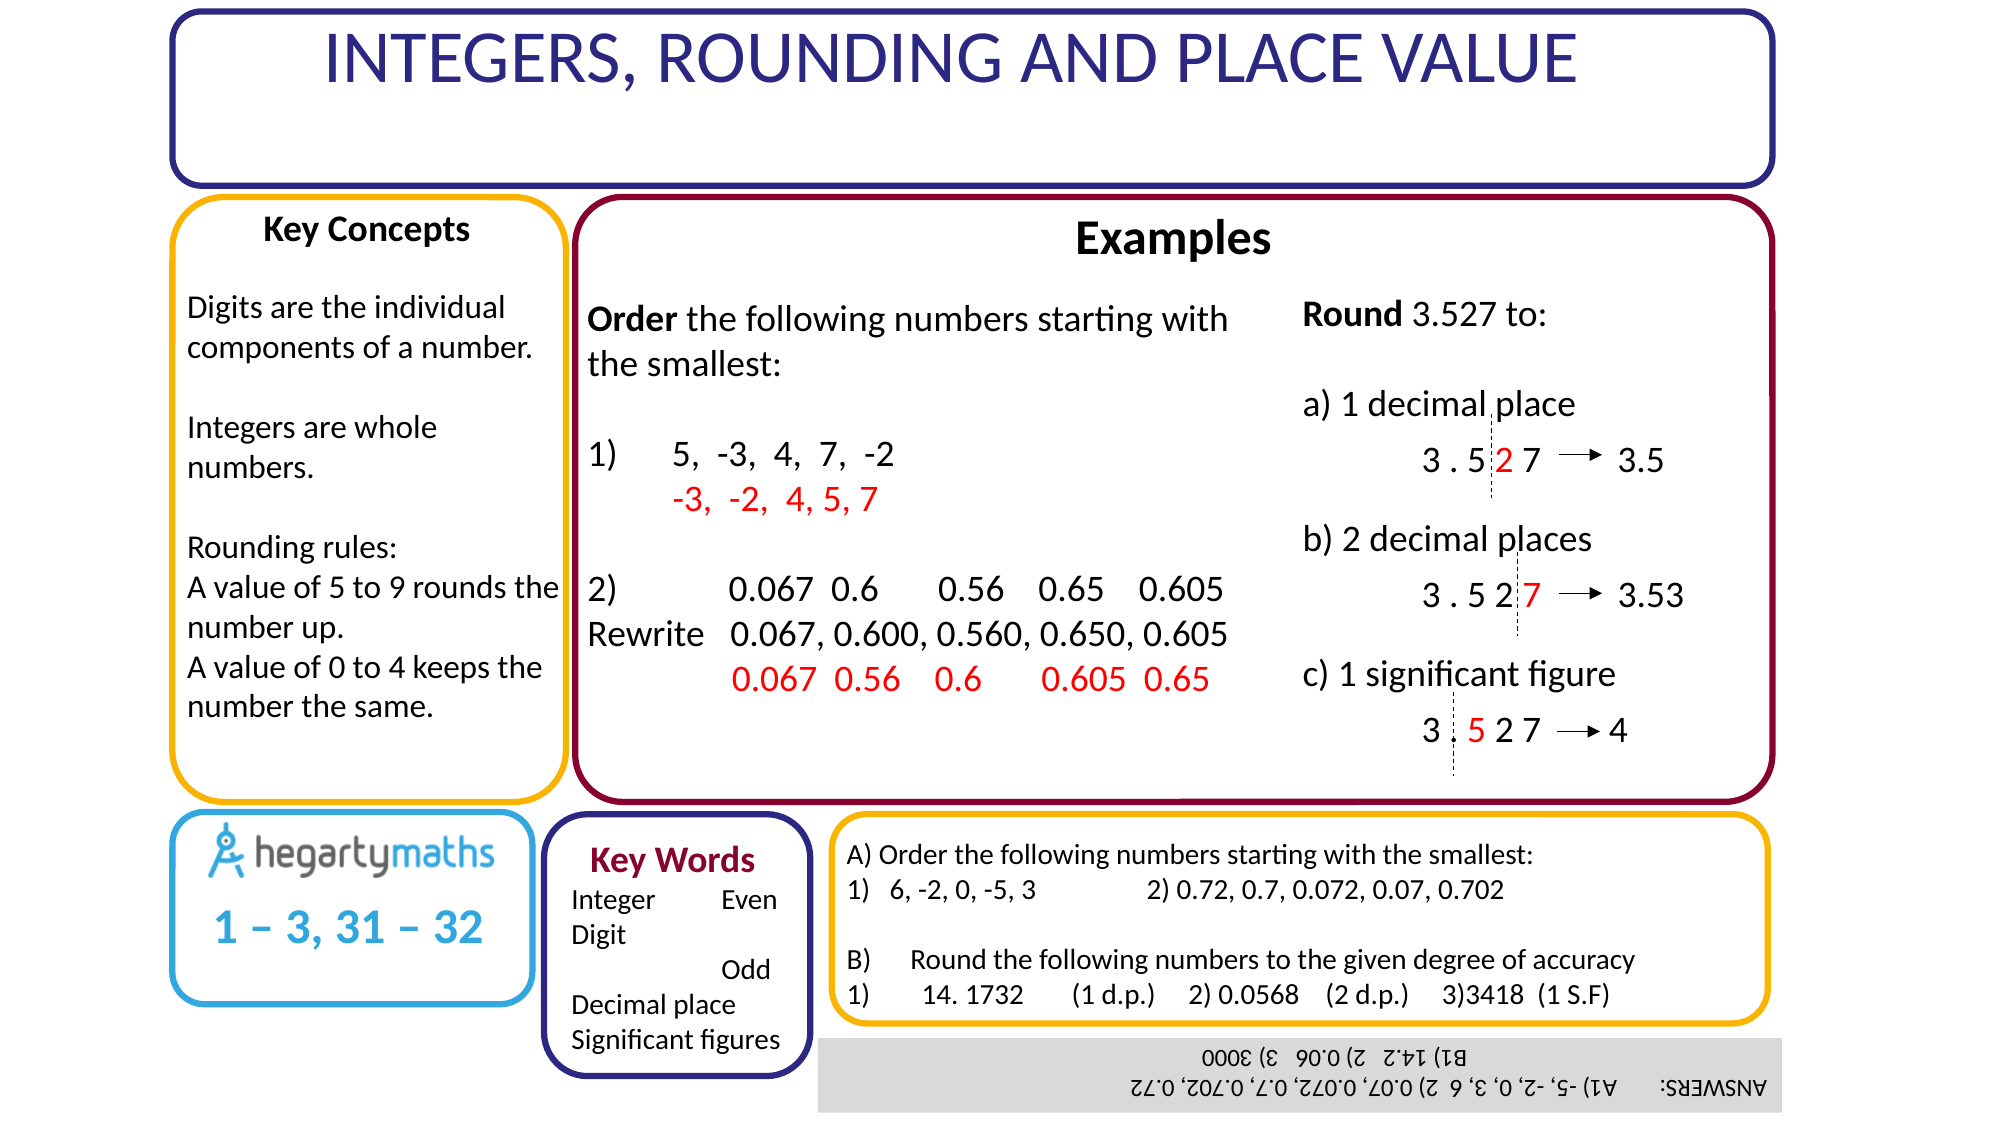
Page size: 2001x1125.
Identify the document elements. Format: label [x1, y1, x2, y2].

text_box [172, 0, 1782, 1113]
